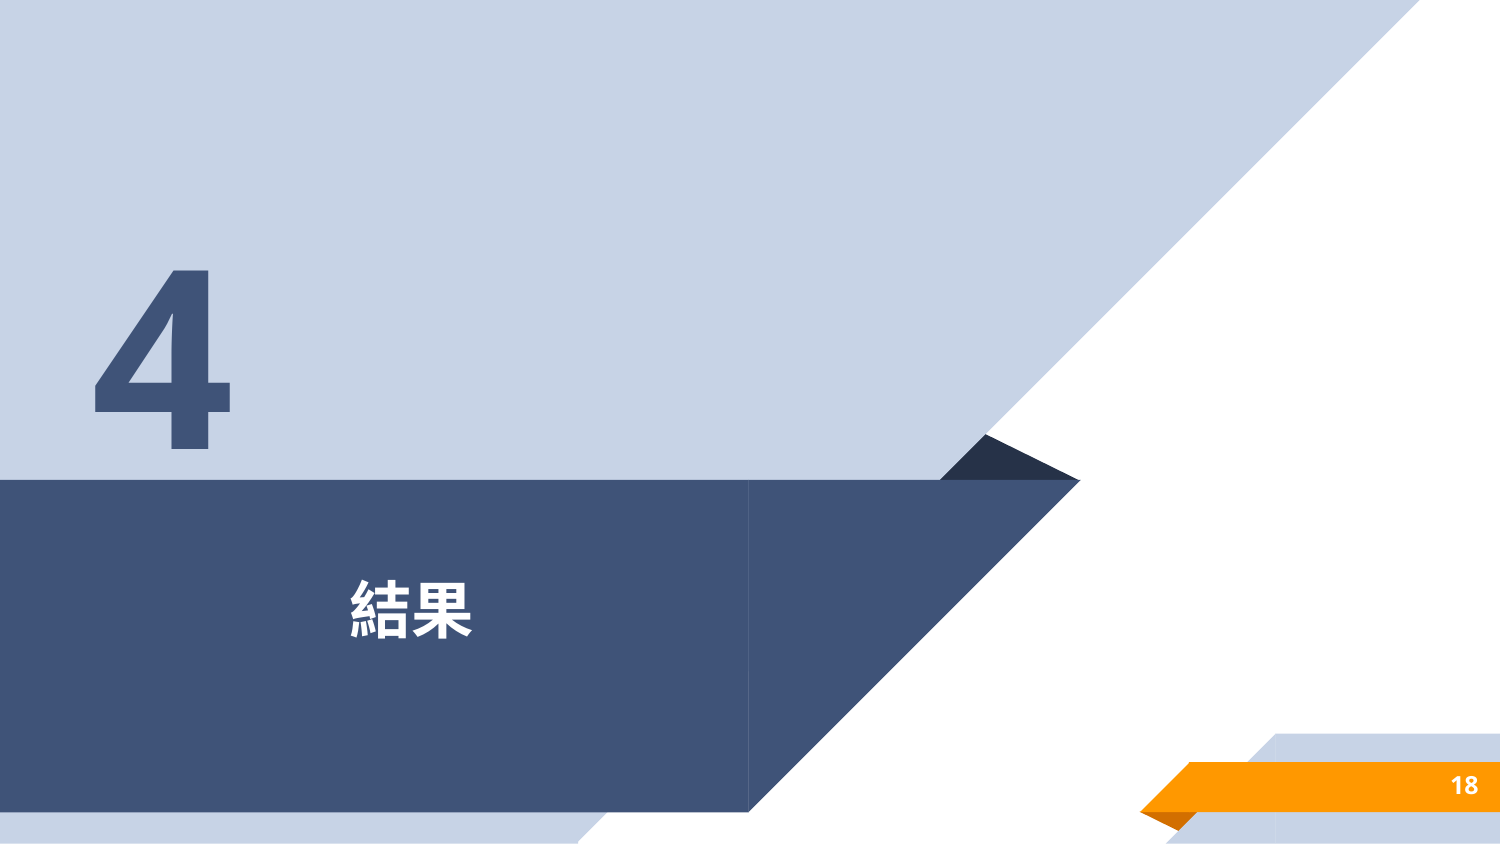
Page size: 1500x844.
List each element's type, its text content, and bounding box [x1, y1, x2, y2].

title 結果 [76, 470, 748, 662]
slide_number 18 [1249, 760, 1494, 813]
text_box 4 [76, 0, 434, 515]
